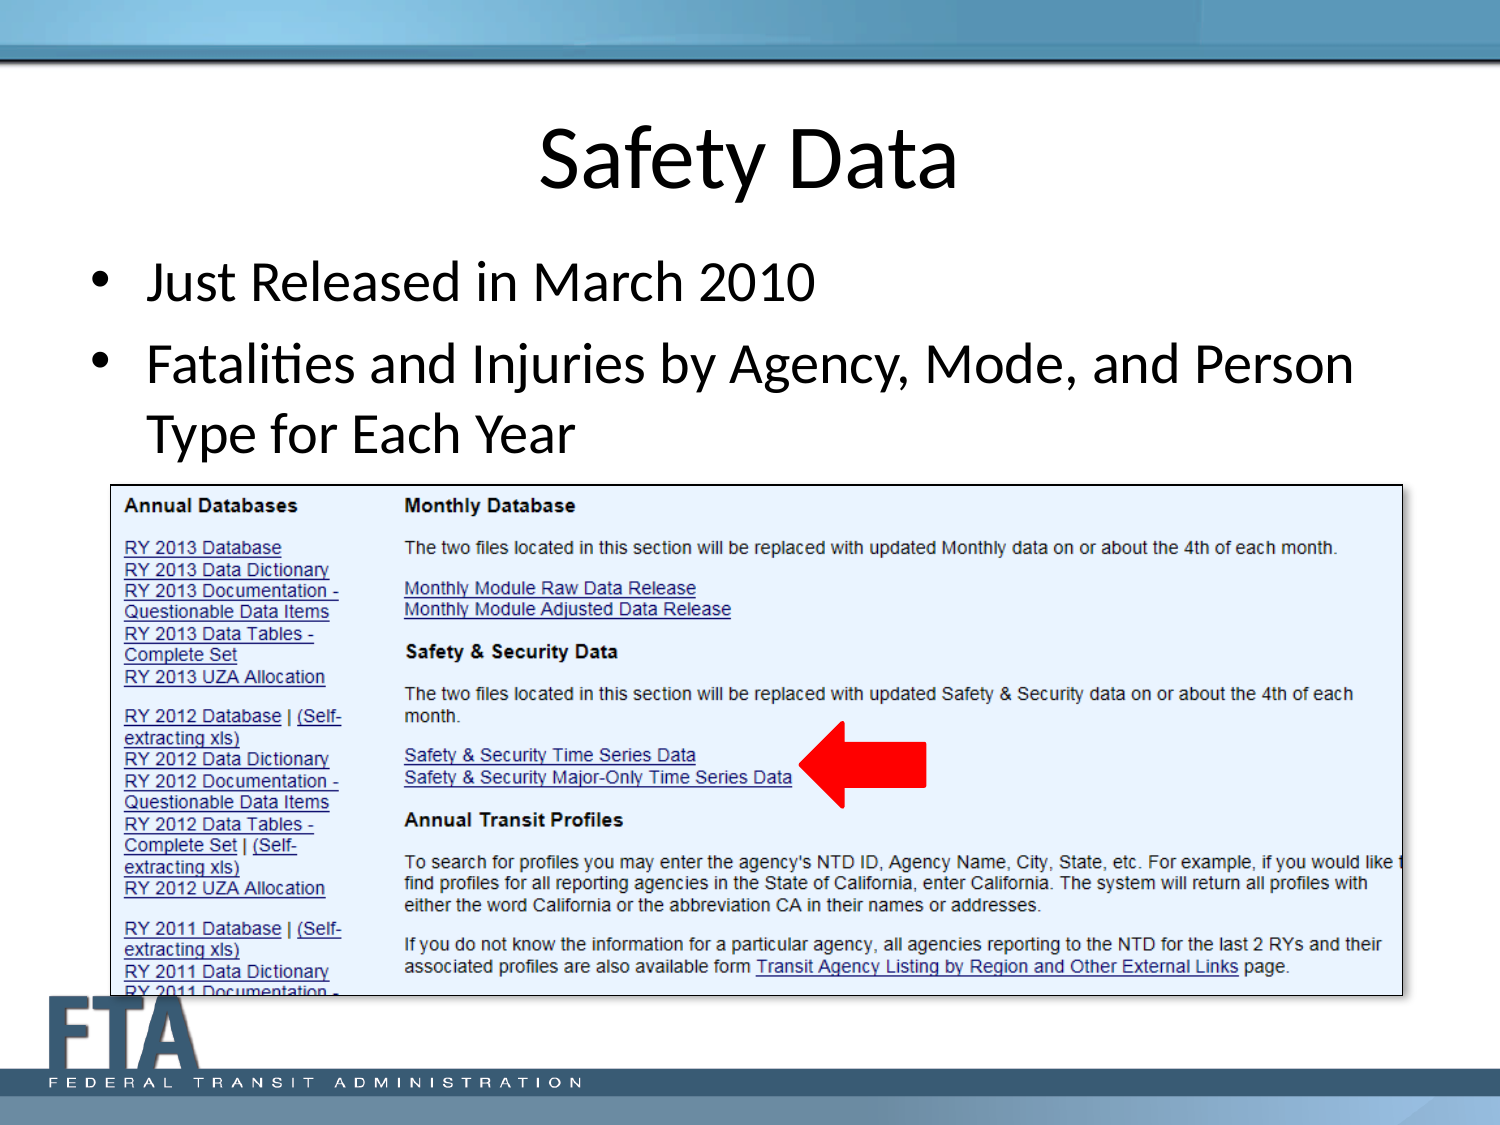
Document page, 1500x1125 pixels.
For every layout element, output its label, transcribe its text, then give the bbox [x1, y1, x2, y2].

picture [0, 992, 1500, 1125]
title Safety Data [74, 71, 1426, 233]
list Just Released in March 2010 Fatalities and Injuries by Agency, Mode, and Person Type for Each Year [74, 235, 1426, 979]
picture [0, 0, 1500, 72]
picture [111, 485, 1402, 995]
